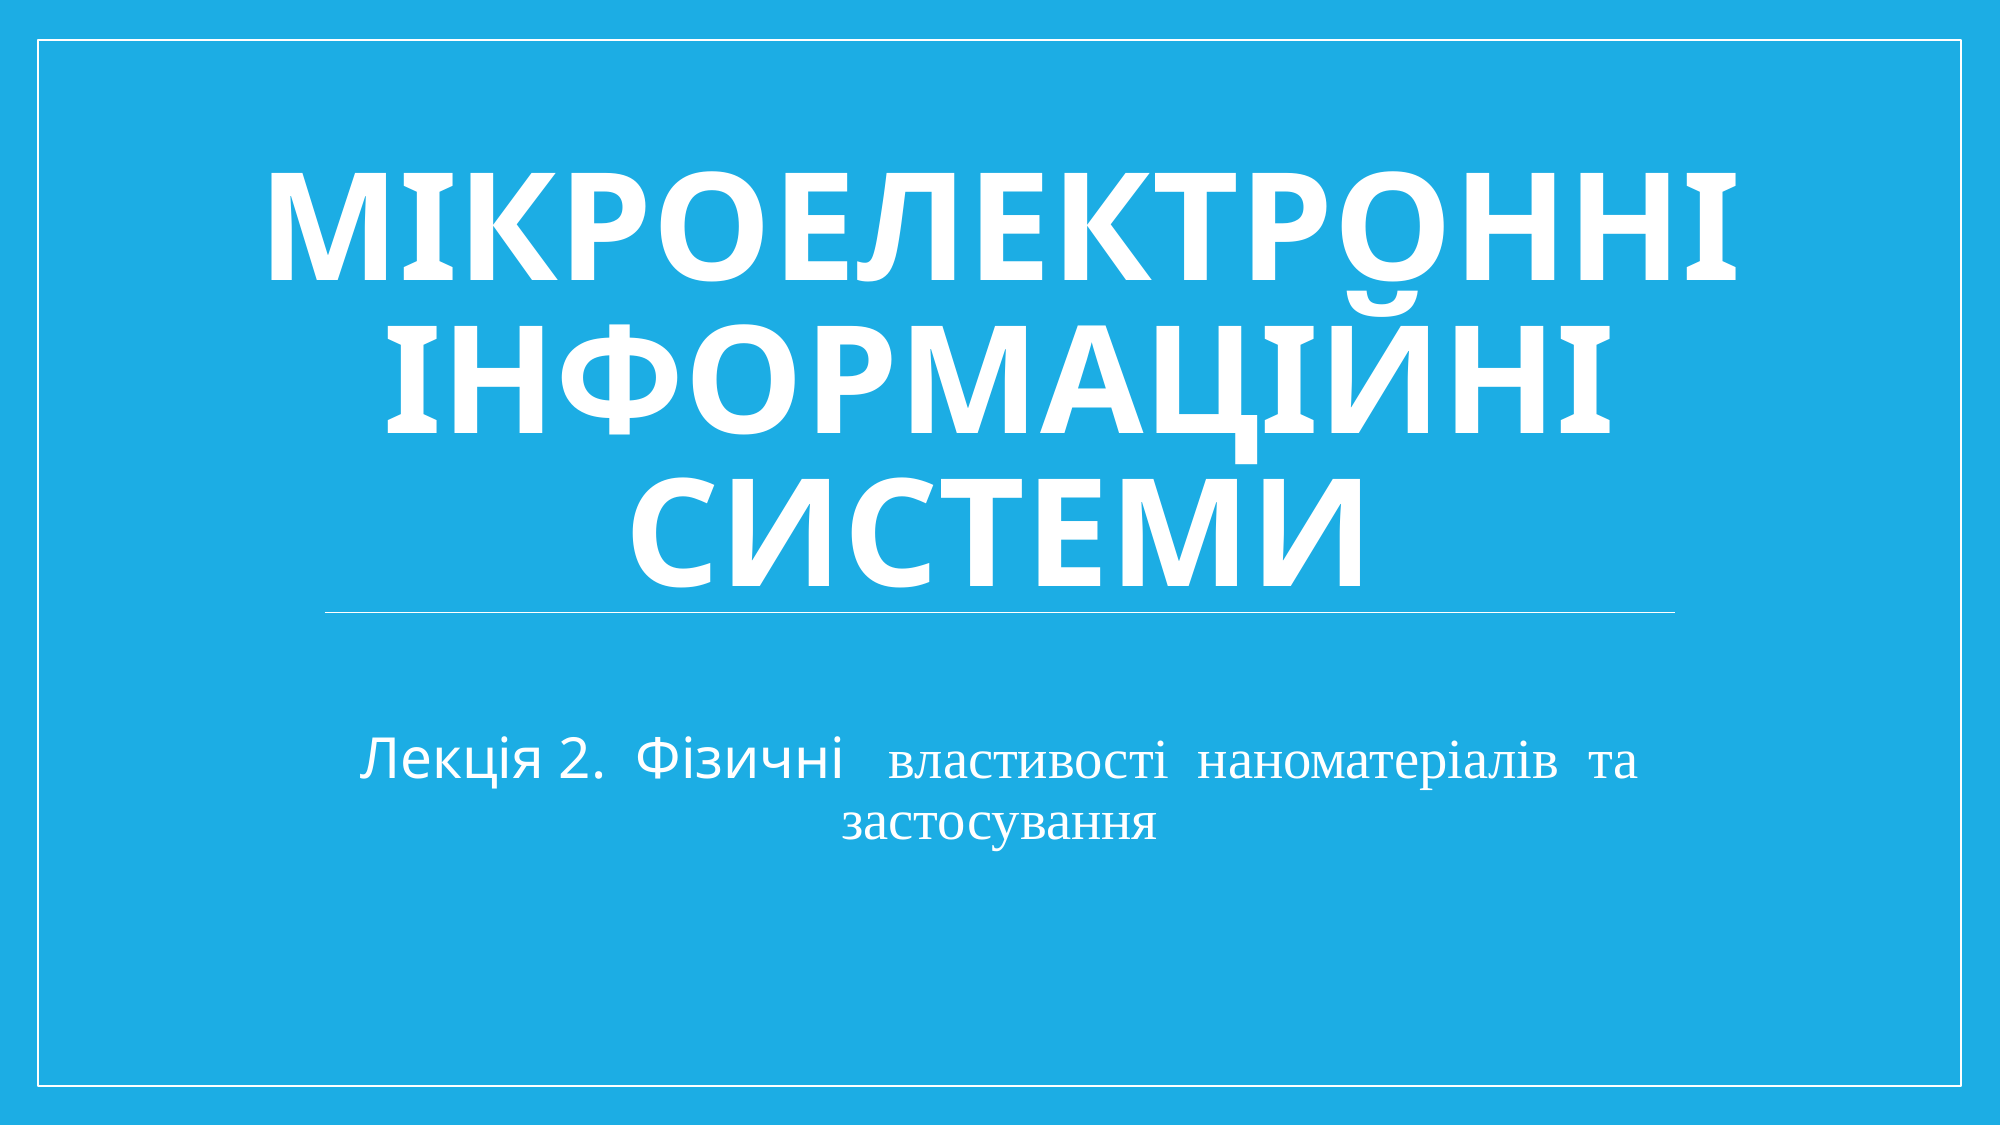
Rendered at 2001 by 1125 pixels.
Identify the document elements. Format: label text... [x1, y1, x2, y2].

title Мікроелектронні ІНФОРМАЦІЙНІ СИСТЕМИ [182, 144, 1818, 625]
subtitle Лекція 2. Фізичні властивості наноматеріалів та застосування [280, 634, 1719, 863]
